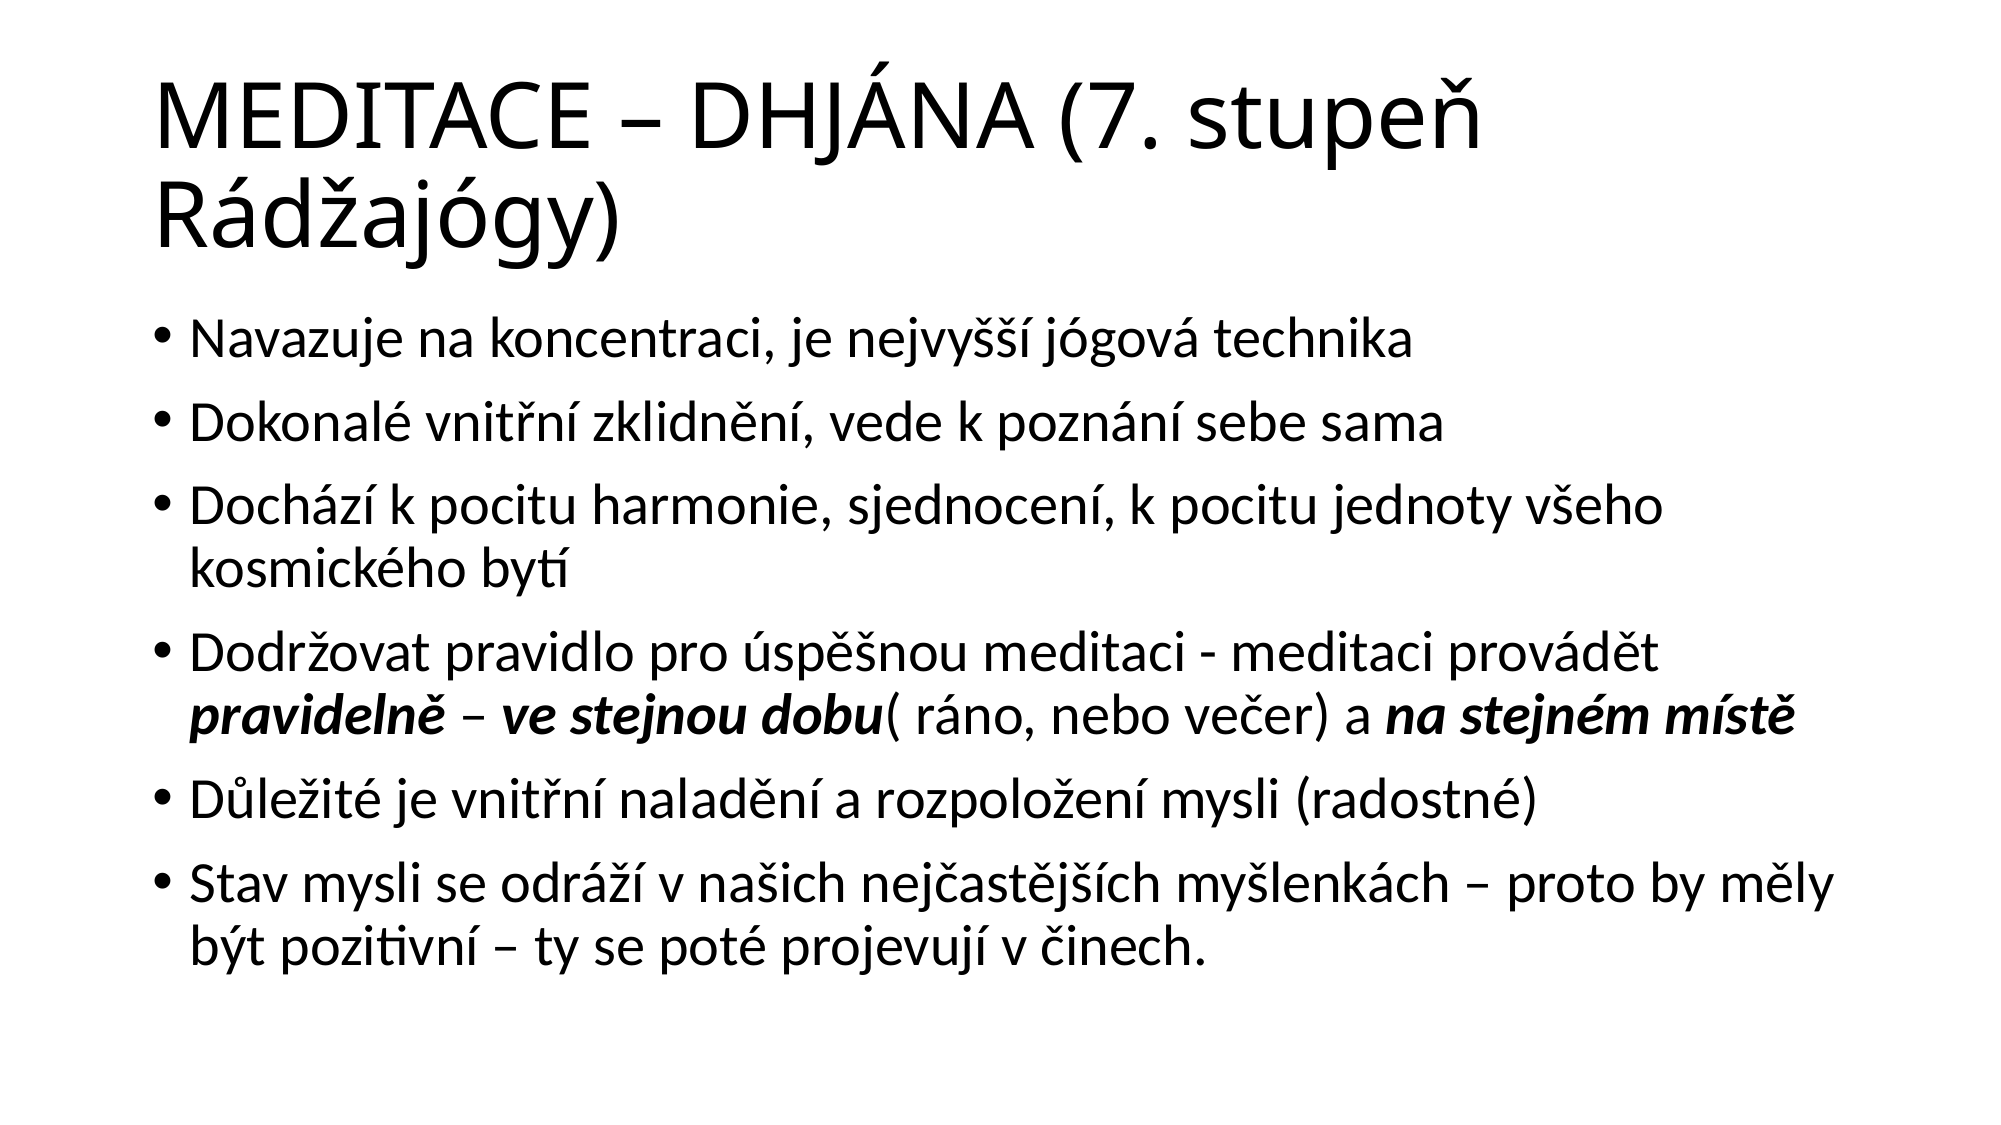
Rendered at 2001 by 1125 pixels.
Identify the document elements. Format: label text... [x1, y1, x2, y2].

title MEDITACE – DHJÁNA (7. stupeň Rádžajógy) [137, 59, 1863, 278]
list Navazuje na koncentraci, je nejvyšší jógová technika Dokonalé vnitřní zklidnění, vede k poznání sebe sama Dochází k pocitu harmonie, sjednocení, k pocitu jednoty všeho kosmického bytí Dodržovat pravidlo pro úspěšnou meditaci - meditaci provádět pravidelně – ve stejnou dobu( ráno, nebo večer) a na stejném místě Důležité je vnitřní naladění a rozpoložení mysli (radostné) Stav mysli se odráží v našich nejčastějších myšlenkách – proto by měly být pozitivní – ty se poté projevují v činech. [137, 299, 1863, 1014]
